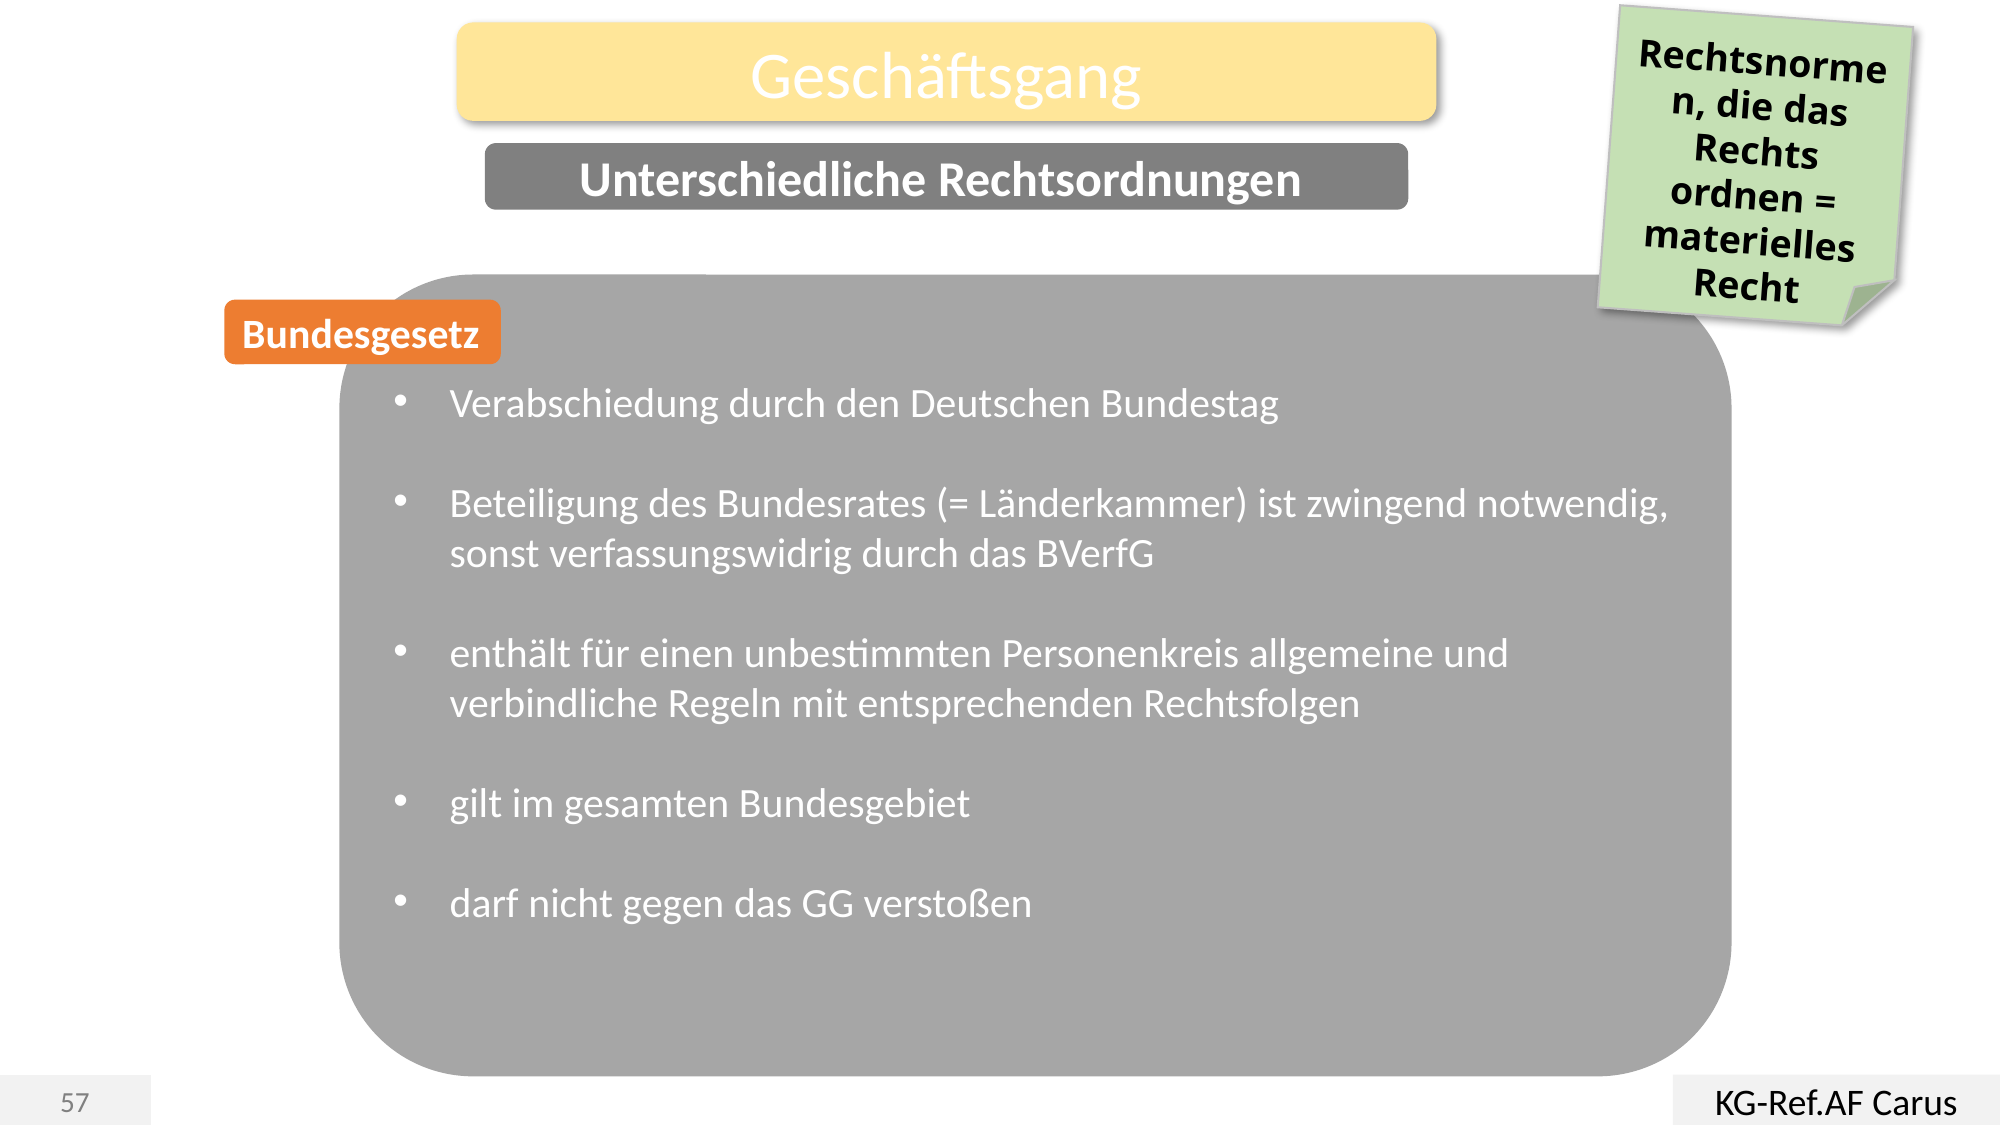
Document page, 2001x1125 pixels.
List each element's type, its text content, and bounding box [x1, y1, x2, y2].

text_box Geschäftsgang [455, 21, 1438, 122]
text_box Verabschiedung durch den Deutschen Bundestag Beteiligung des Bundesrates (= Länderkammer) ist zwingend notwendig, sonst verfassungswidrig durch das BVerfG enthält für einen unbestimmten Personenkreis allgemeine und verbindliche Regeln mit entsprechenden Rechtsfolgen gilt im gesamten Bundesgebiet darf nicht gegen das GG verstoßen [338, 273, 1733, 1078]
text_box KG-Ref.AF Carus [1672, 1074, 2000, 1125]
text_box Rechtsnormen, die das Rechts ordnen = materielles Recht [1596, 4, 1915, 327]
text_box Unterschiedliche Rechtsordnungen [483, 141, 1410, 211]
text_box Bundesgesetz [223, 298, 502, 366]
text_box 57 [0, 1075, 151, 1125]
